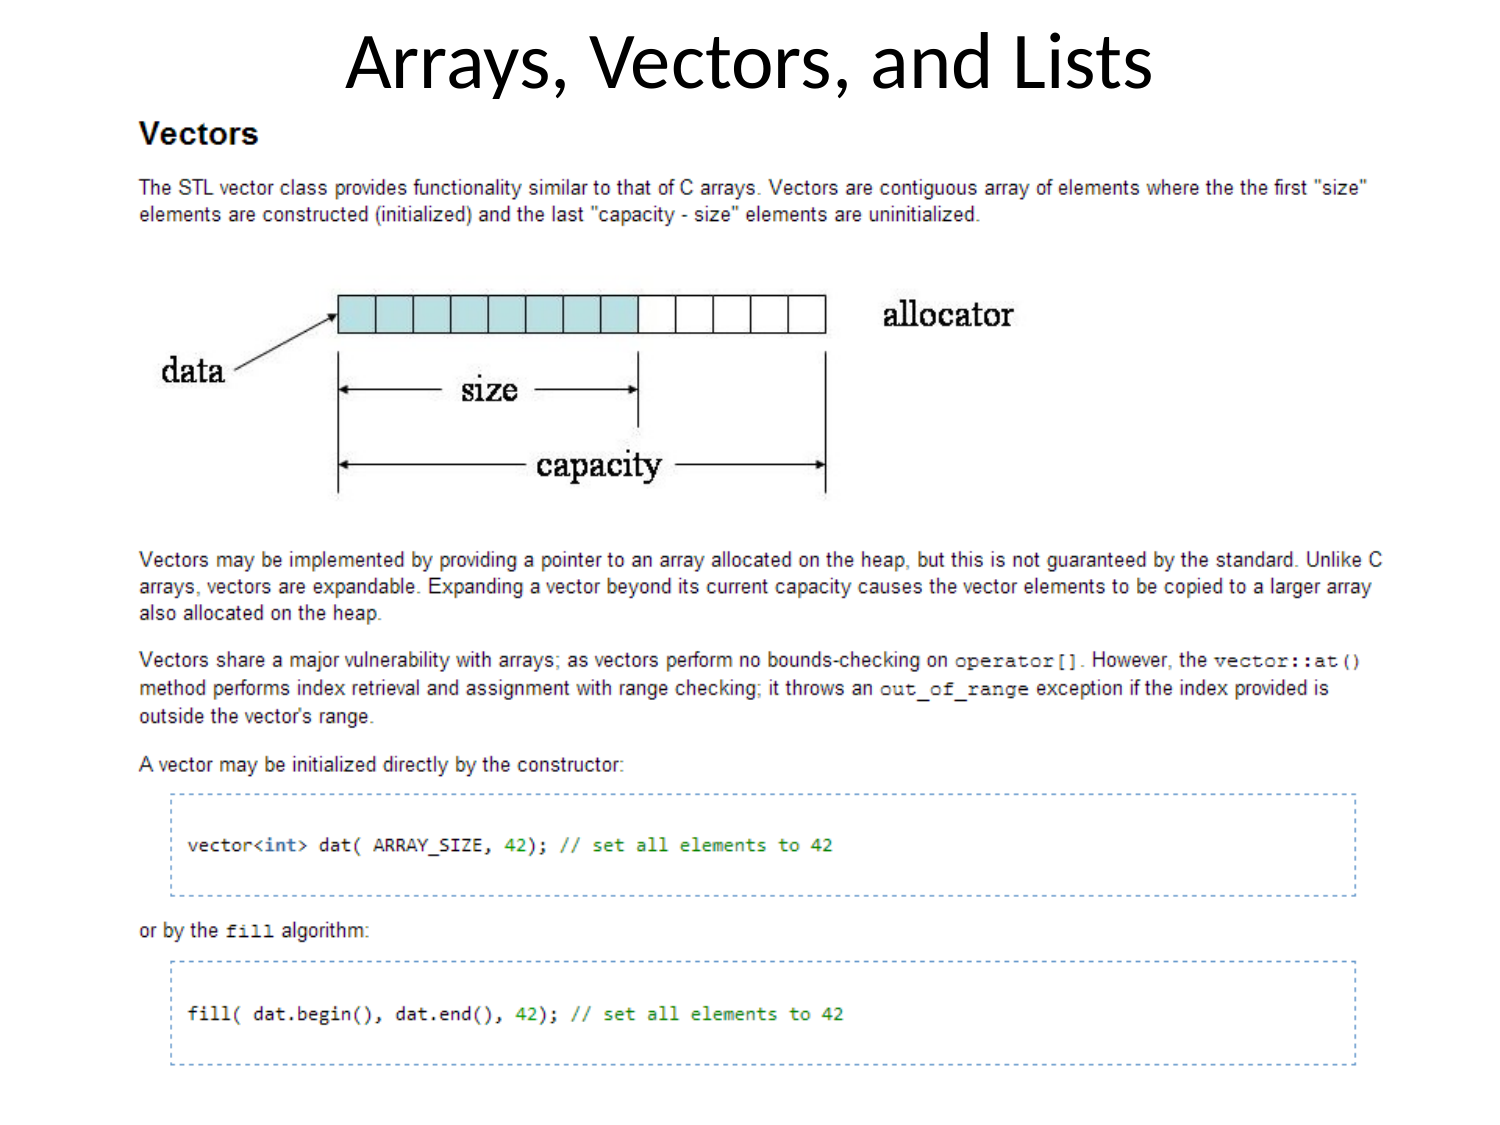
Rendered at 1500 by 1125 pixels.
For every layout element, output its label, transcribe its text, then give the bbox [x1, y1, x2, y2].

title Arrays, Vectors, and Lists [75, 0, 1425, 113]
picture [124, 99, 1413, 1076]
